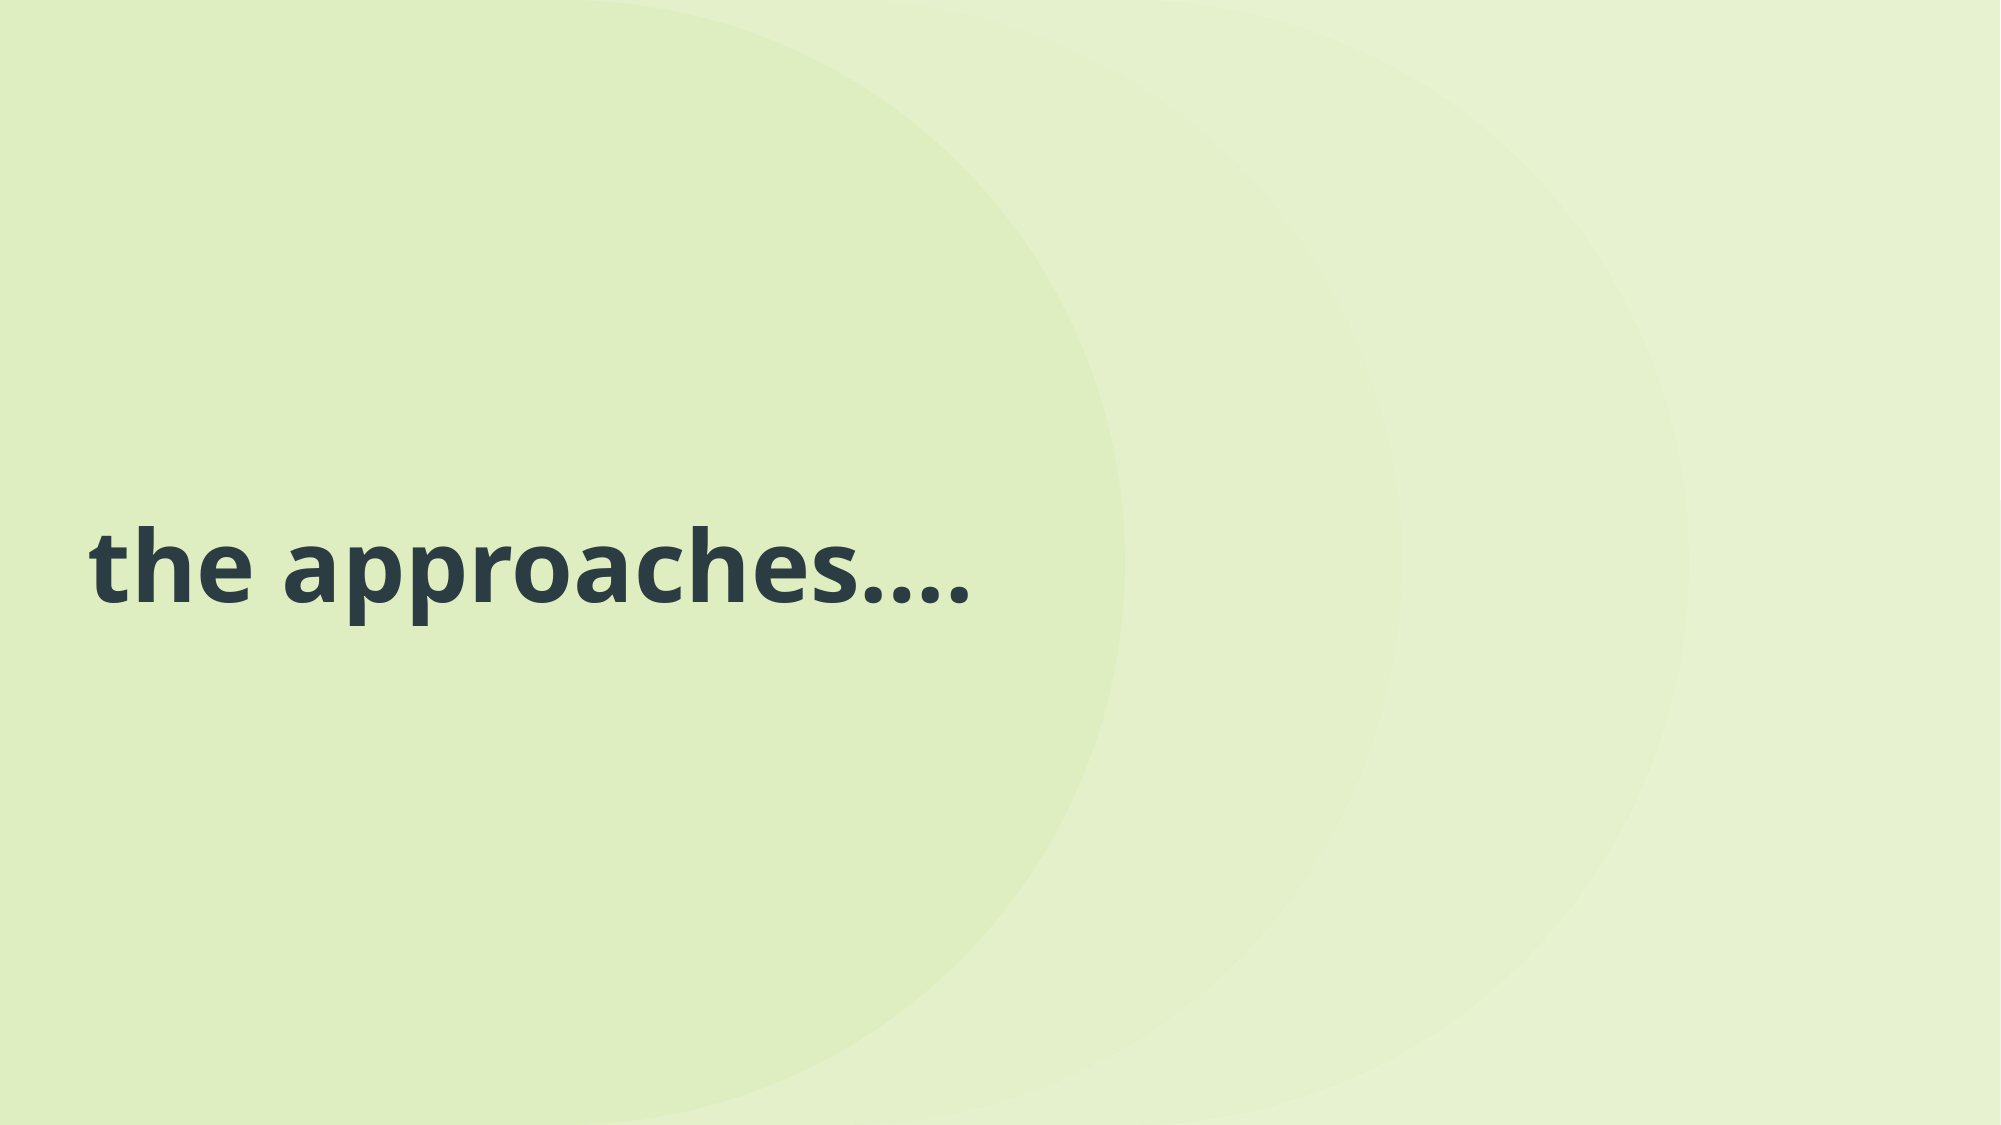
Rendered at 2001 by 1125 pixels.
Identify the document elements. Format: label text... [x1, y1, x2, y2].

title the approaches…. [72, 239, 1868, 886]
